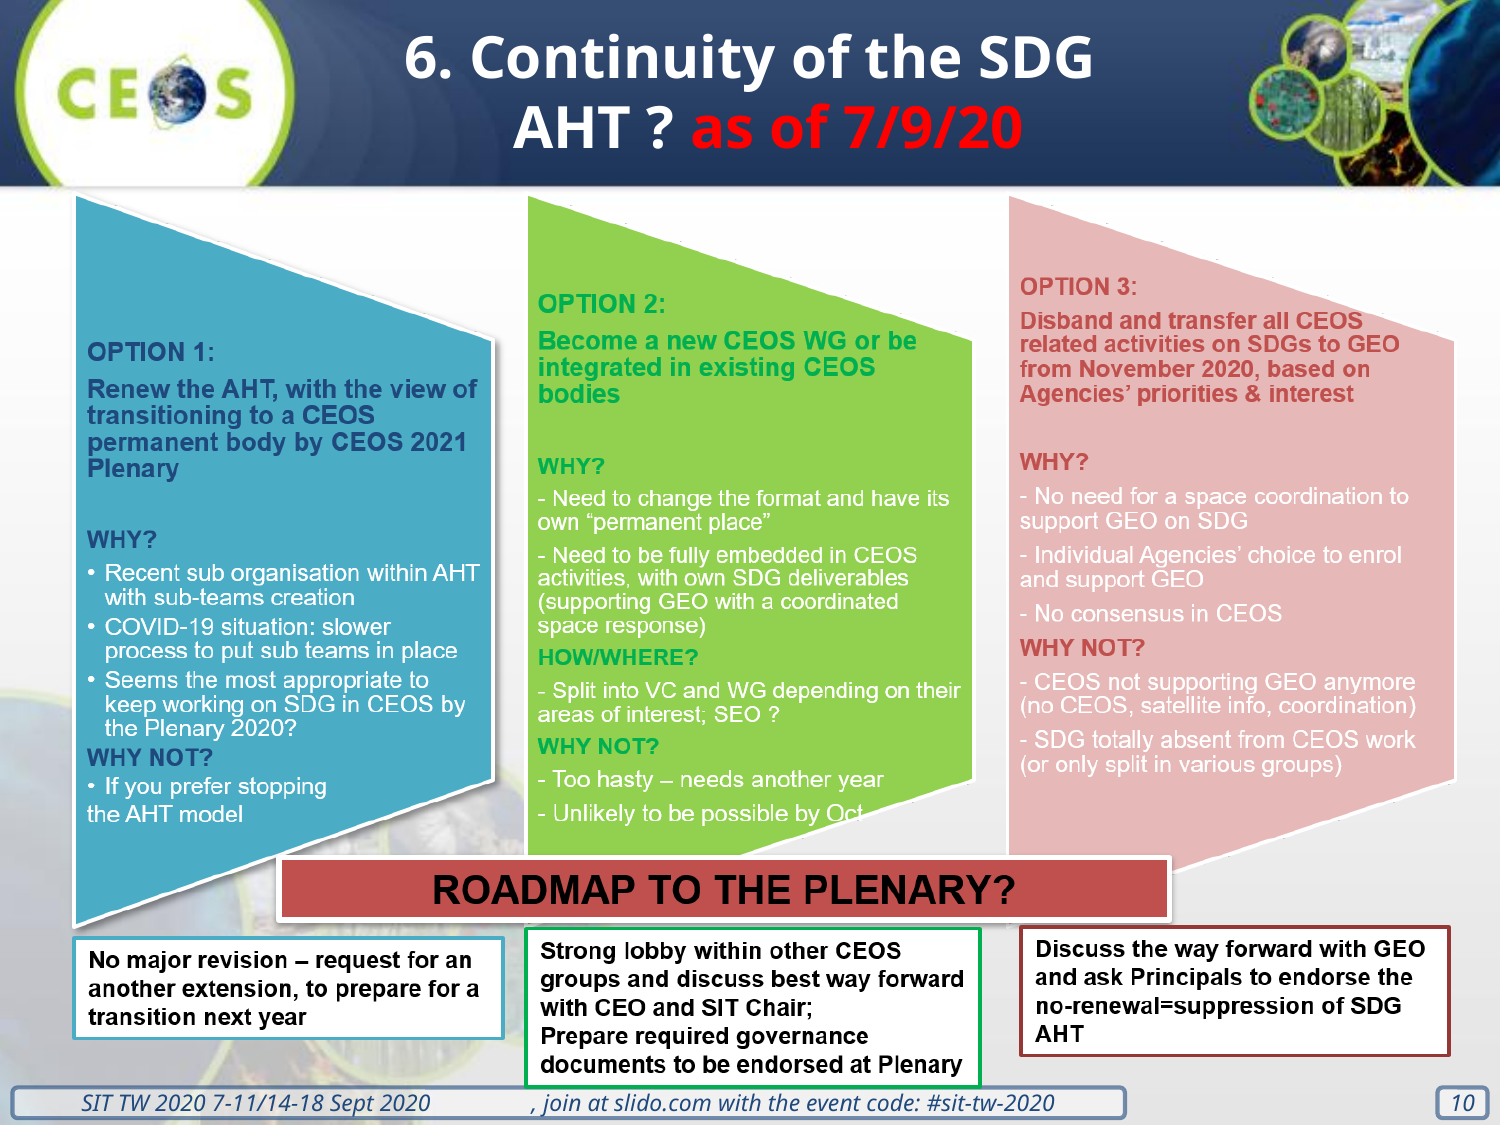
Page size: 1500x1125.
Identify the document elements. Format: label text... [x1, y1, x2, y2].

picture [0, 0, 1500, 1125]
list 6. Continuity of the SDG AHT ? as of 7/9/20 [324, 12, 1138, 163]
slide_number 10 [1435, 1085, 1490, 1121]
